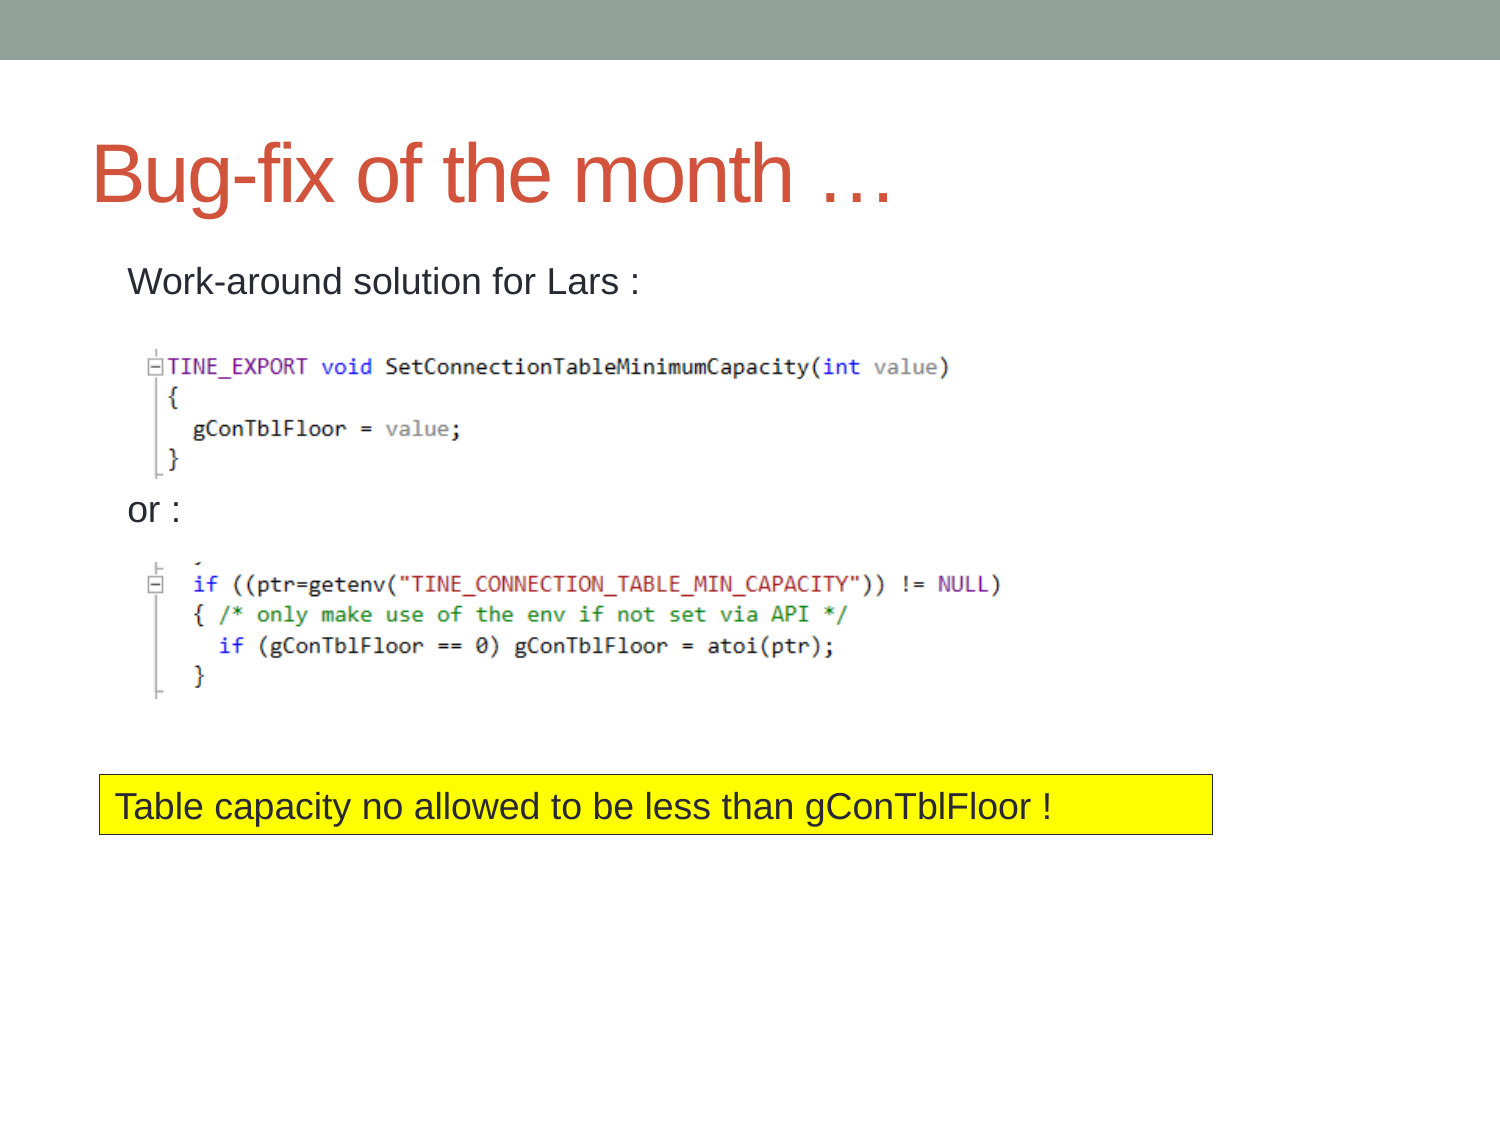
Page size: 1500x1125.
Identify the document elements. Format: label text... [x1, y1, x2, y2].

picture [137, 562, 1091, 699]
text_box or : [112, 478, 350, 538]
text_box Work-around solution for Lars : [112, 249, 850, 310]
text_box Table capacity no allowed to be less than gConTblFloor ! [99, 774, 1213, 835]
picture [137, 349, 1026, 479]
title Bug-fix of the month … [75, 87, 1425, 250]
